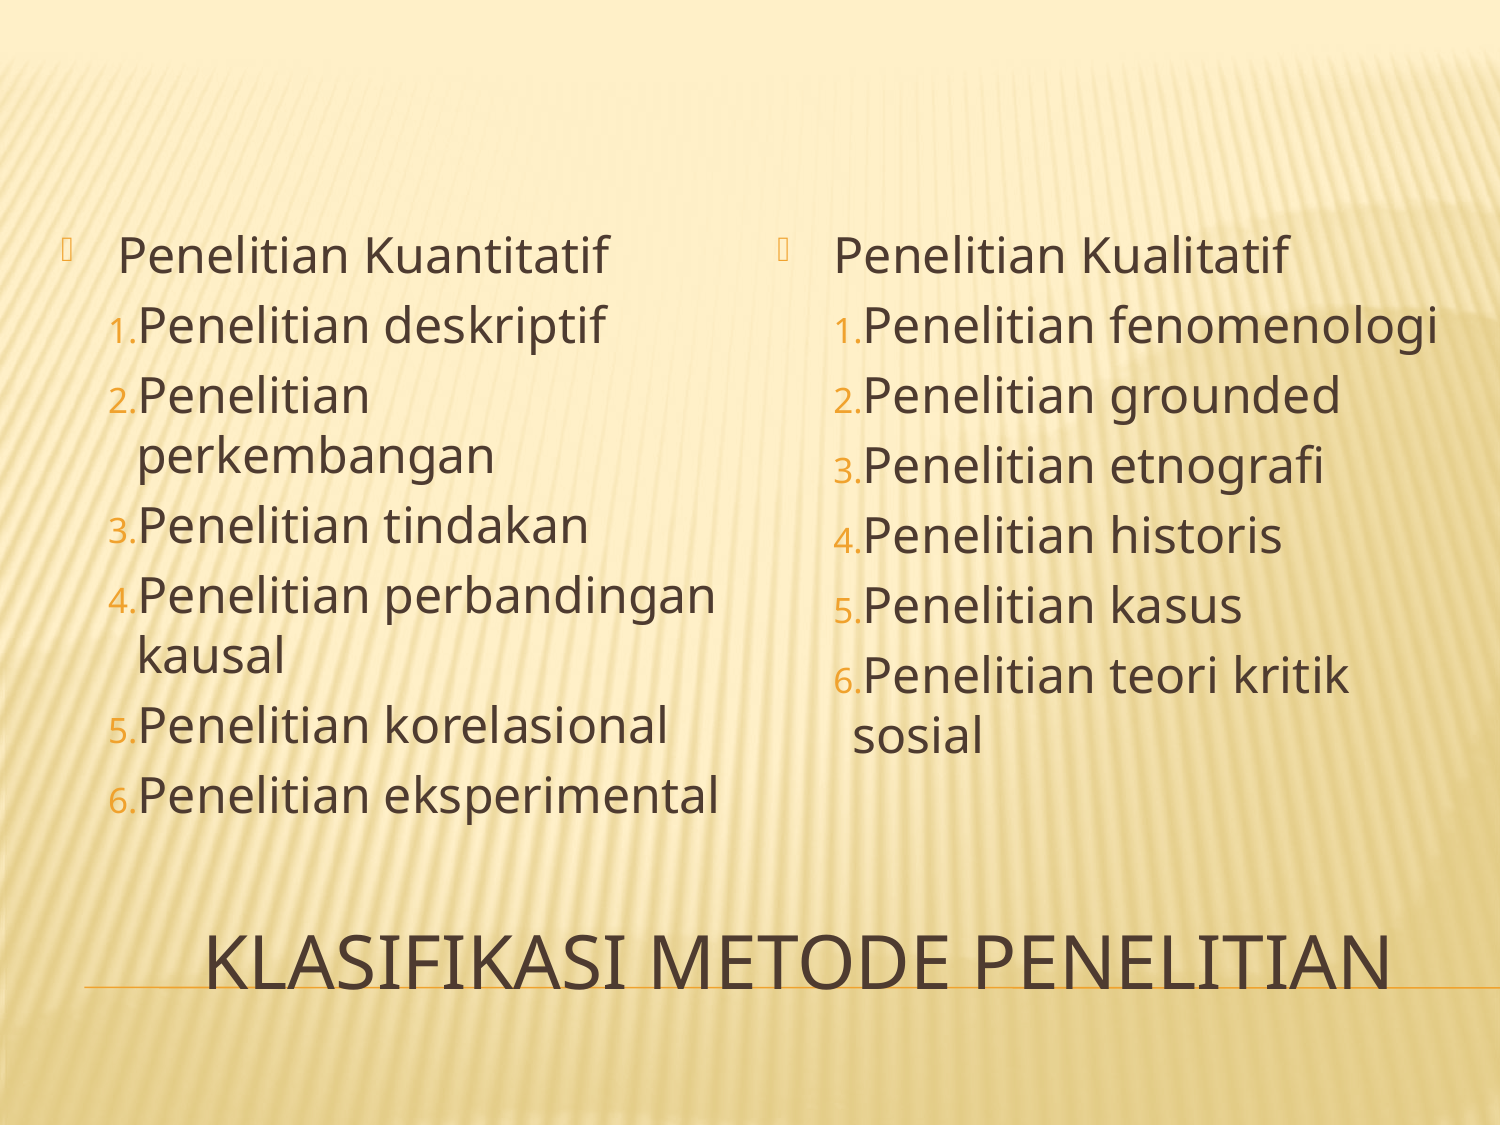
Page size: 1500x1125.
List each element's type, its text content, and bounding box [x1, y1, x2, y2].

list Penelitian Kualitatif Penelitian fenomenologi Penelitian grounded Penelitian etnografi Penelitian historis Penelitian kasus Penelitian teori kritik sosial [762, 215, 1467, 863]
list Penelitian Kuantitatif Penelitian deskriptif Penelitian perkembangan Penelitian tindakan Penelitian perbandingan kausal Penelitian korelasional Penelitian eksperimental [46, 215, 750, 863]
title Klasifikasi metode penelitian [187, 887, 1463, 1033]
